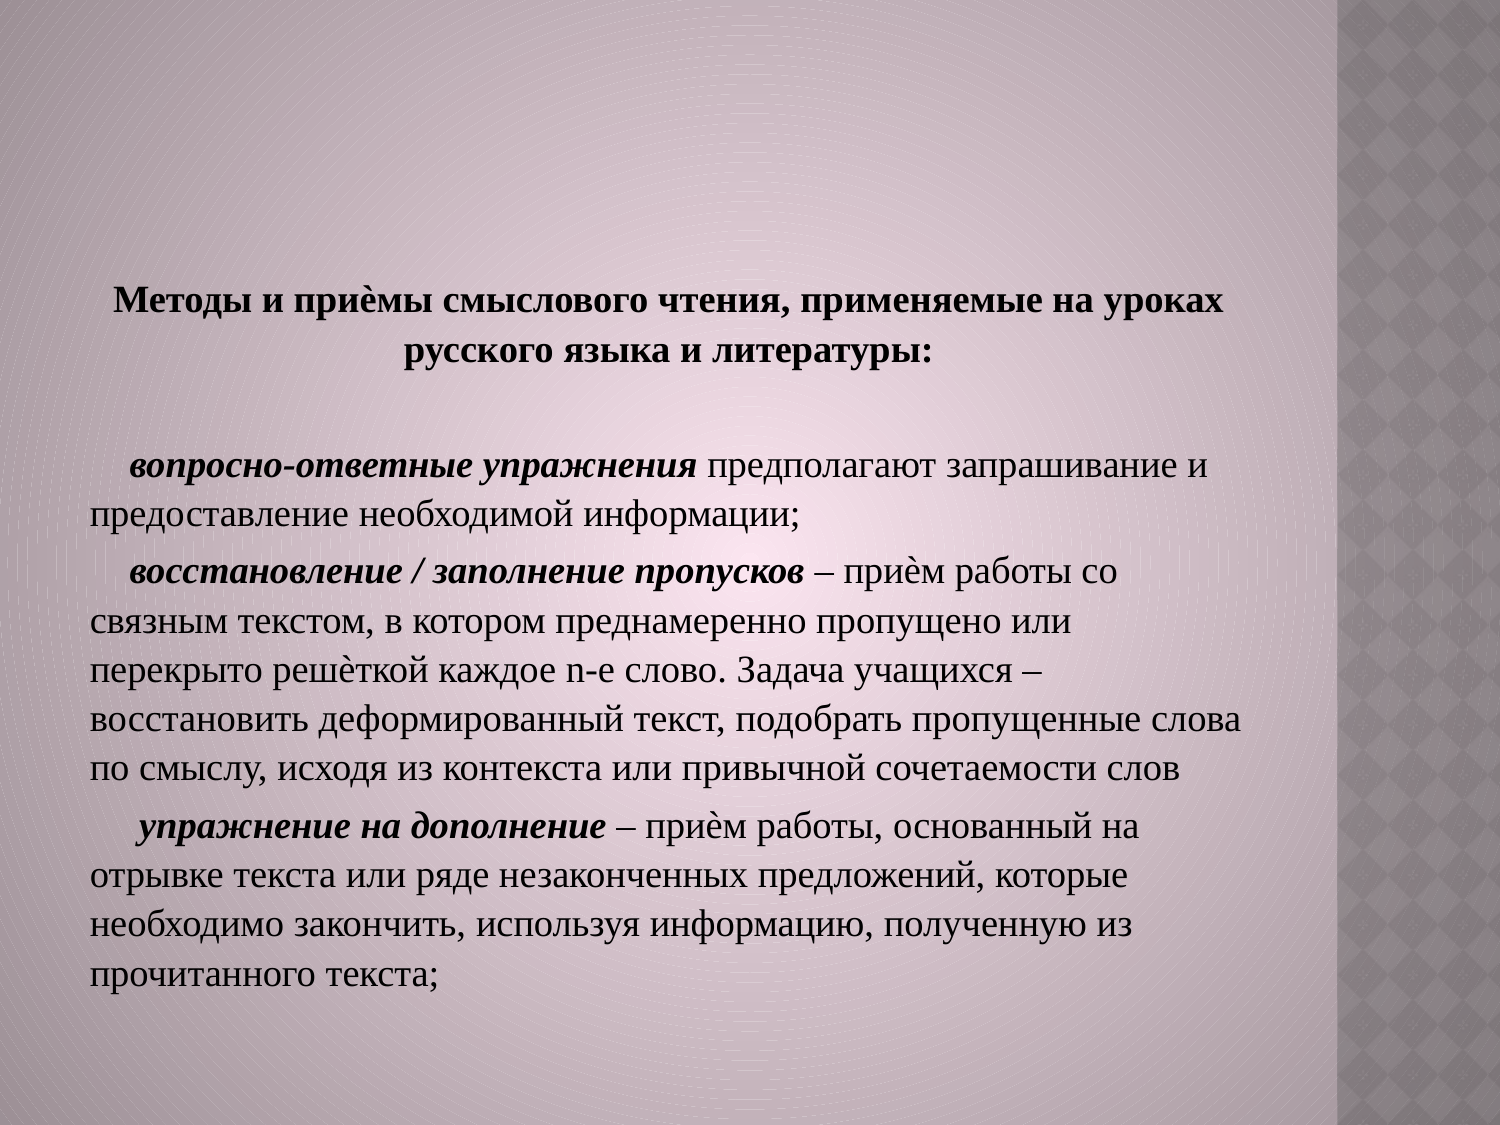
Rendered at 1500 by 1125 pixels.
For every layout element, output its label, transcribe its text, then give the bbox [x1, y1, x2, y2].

list Методы и приѐмы смыслового чтения, применяемые на уроках русского языка и литературы:  вопросно-ответные упражнения предполагают запрашивание и предоставление необходимой информации;  восстановление / заполнение пропусков – приѐм работы со связным текстом, в котором преднамеренно пропущено или перекрыто решѐткой каждое n-е слово. Задача учащихся – восстановить деформированный текст, подобрать пропущенные слова по смыслу, исходя из контекста или привычной сочетаемости слов  упражнение на дополнение – приѐм работы, основанный на отрывке текста или ряде незаконченных предложений, которые необходимо закончить, используя информацию, полученную из прочитанного текста; [75, 264, 1263, 1059]
